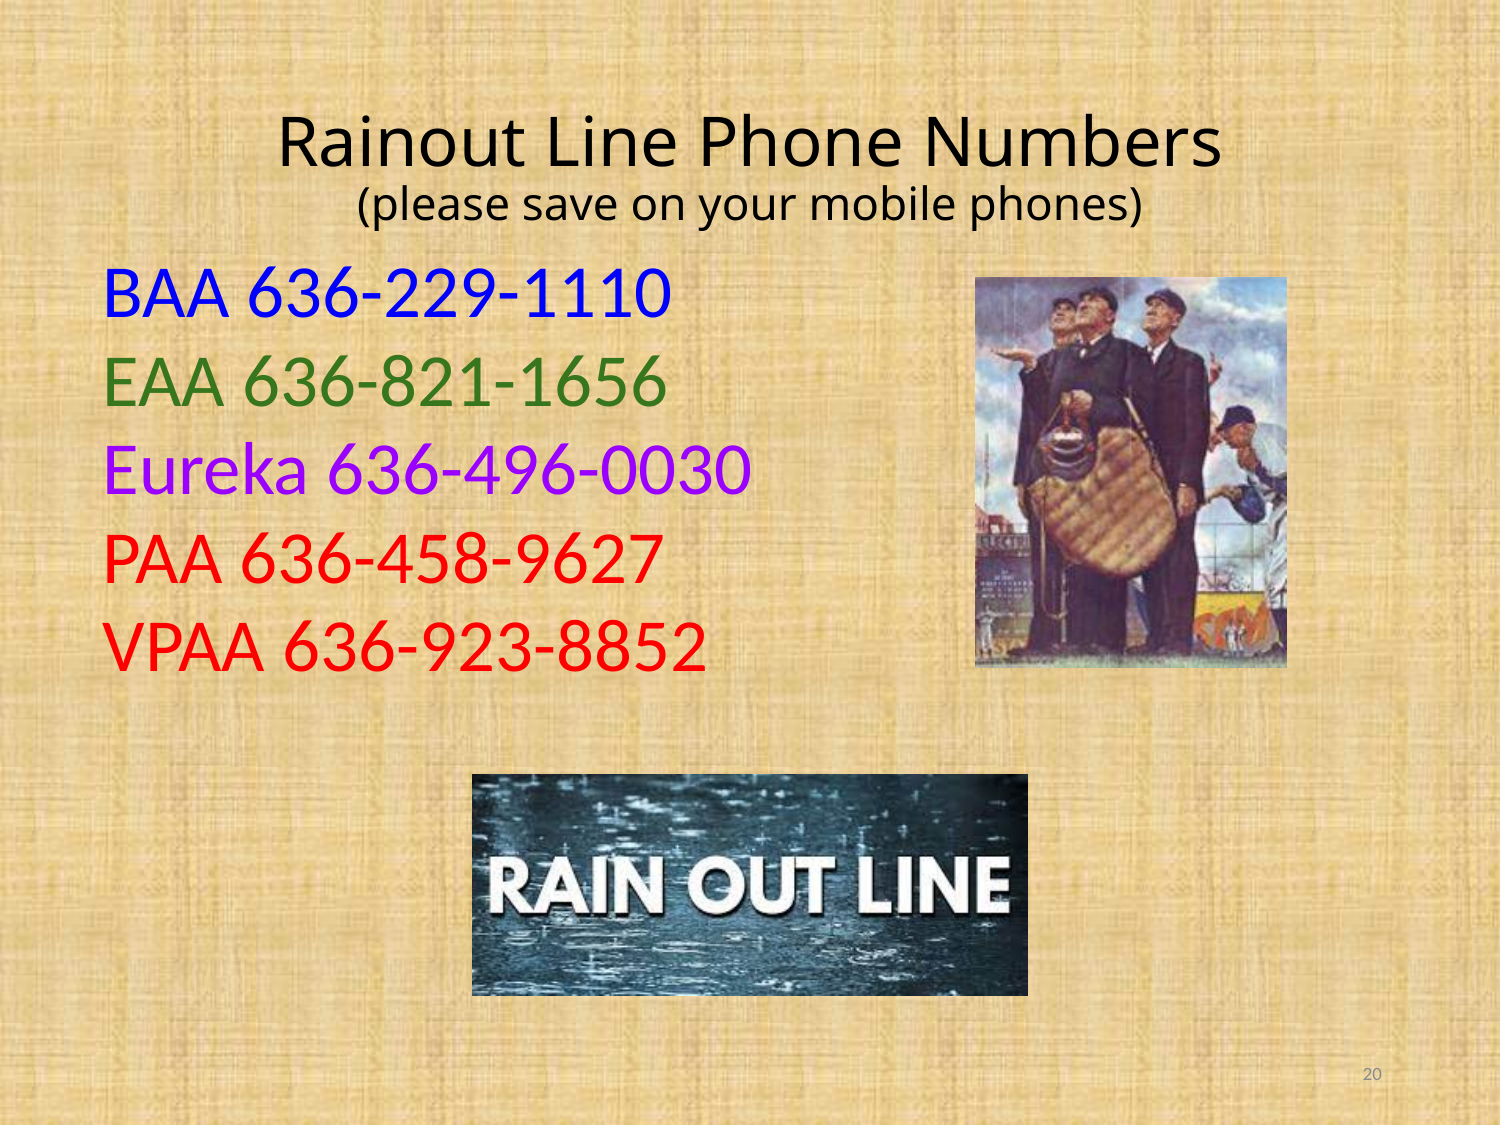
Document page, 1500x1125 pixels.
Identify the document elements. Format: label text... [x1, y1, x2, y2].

picture [0, 0, 1500, 1125]
list BAA 636-229-1110 EAA 636-821-1656 Eureka 636-496-0030 PAA 636-458-9627 VPAA 636-923-8852 [87, 245, 1413, 842]
title Rainout Line Phone Numbers (please save on your mobile phones) [103, 59, 1397, 245]
slide_number 20 [1059, 1042, 1397, 1103]
